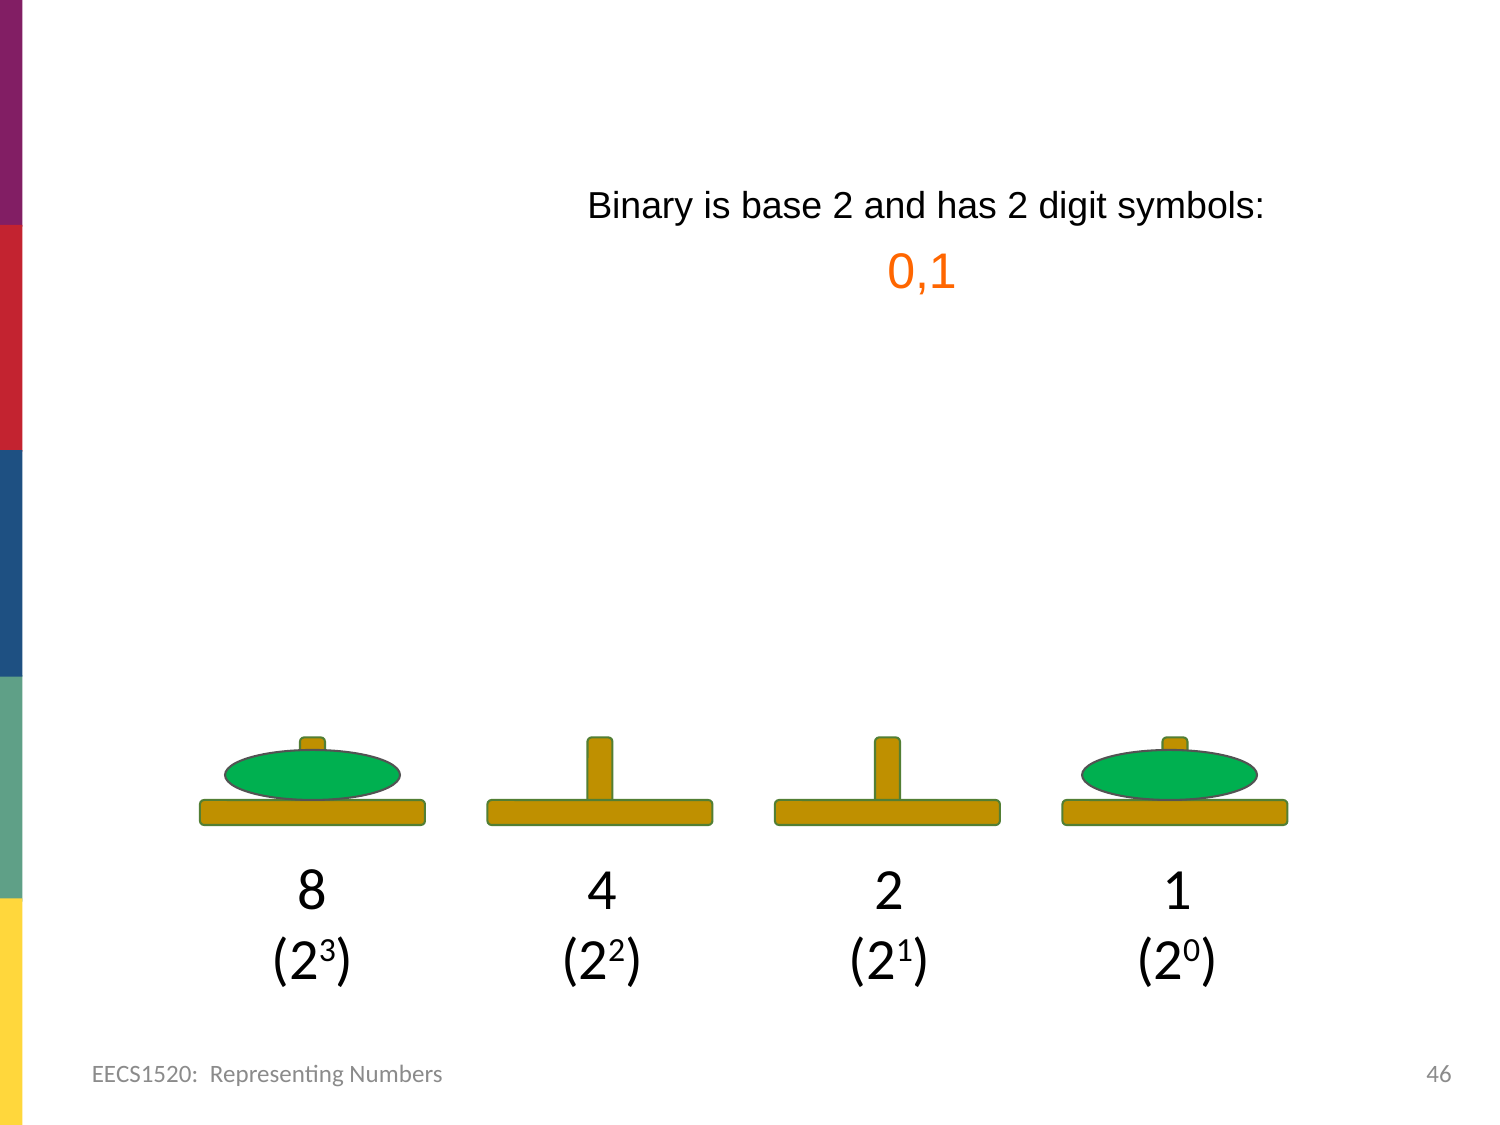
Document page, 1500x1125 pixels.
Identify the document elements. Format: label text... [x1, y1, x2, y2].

text_box 1 (20) [1121, 843, 1233, 999]
text_box [873, 736, 902, 798]
text_box [1161, 736, 1189, 749]
text_box Binary is base 2 and has 2 digit symbols: 0,1 [572, 152, 1323, 308]
text_box [486, 798, 714, 827]
slide_number 46 [1129, 1042, 1467, 1103]
footer EECS1520: Representing Numbers [76, 1042, 840, 1103]
text_box [586, 736, 614, 798]
text_box [1061, 798, 1289, 827]
text_box 2 (21) [833, 843, 946, 999]
text_box 4 (22) [546, 843, 658, 999]
text_box [198, 798, 426, 827]
text_box [773, 798, 1001, 827]
text_box 8 (23) [256, 843, 369, 999]
text_box [1081, 748, 1259, 801]
text_box [223, 748, 402, 801]
text_box [298, 736, 327, 749]
